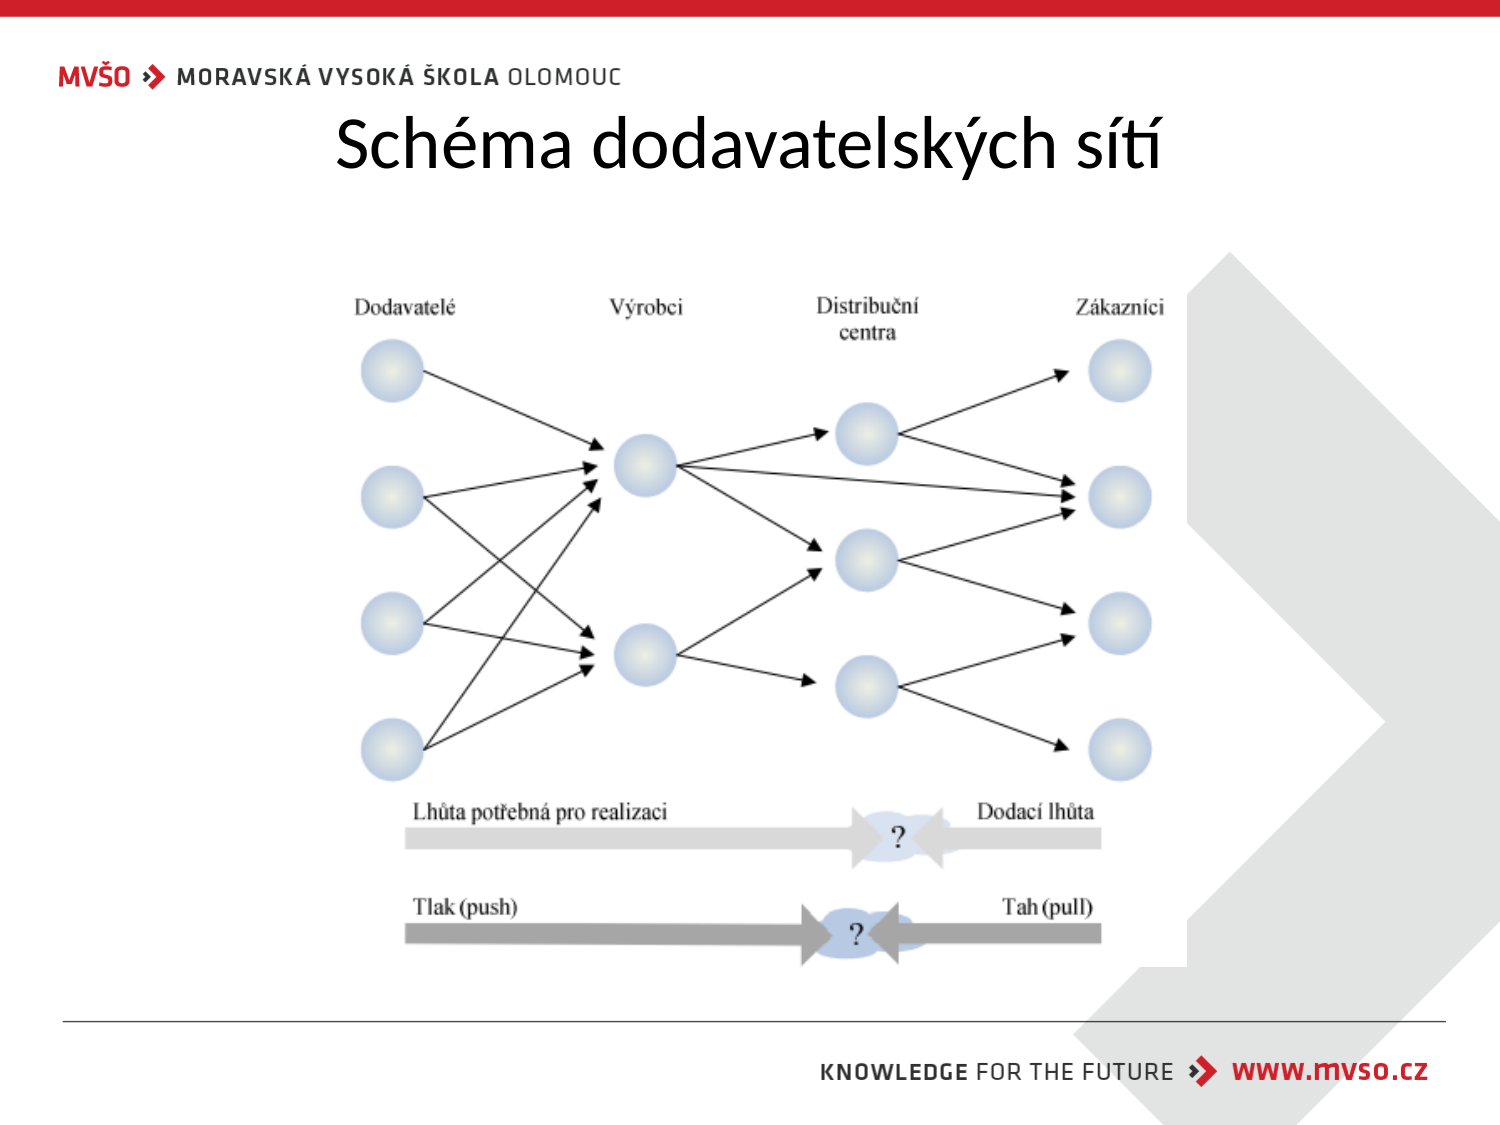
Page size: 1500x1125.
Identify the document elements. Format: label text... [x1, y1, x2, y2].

title Schéma dodavatelských sítí [75, 45, 1425, 233]
picture [0, 0, 1500, 1125]
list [313, 276, 1187, 967]
